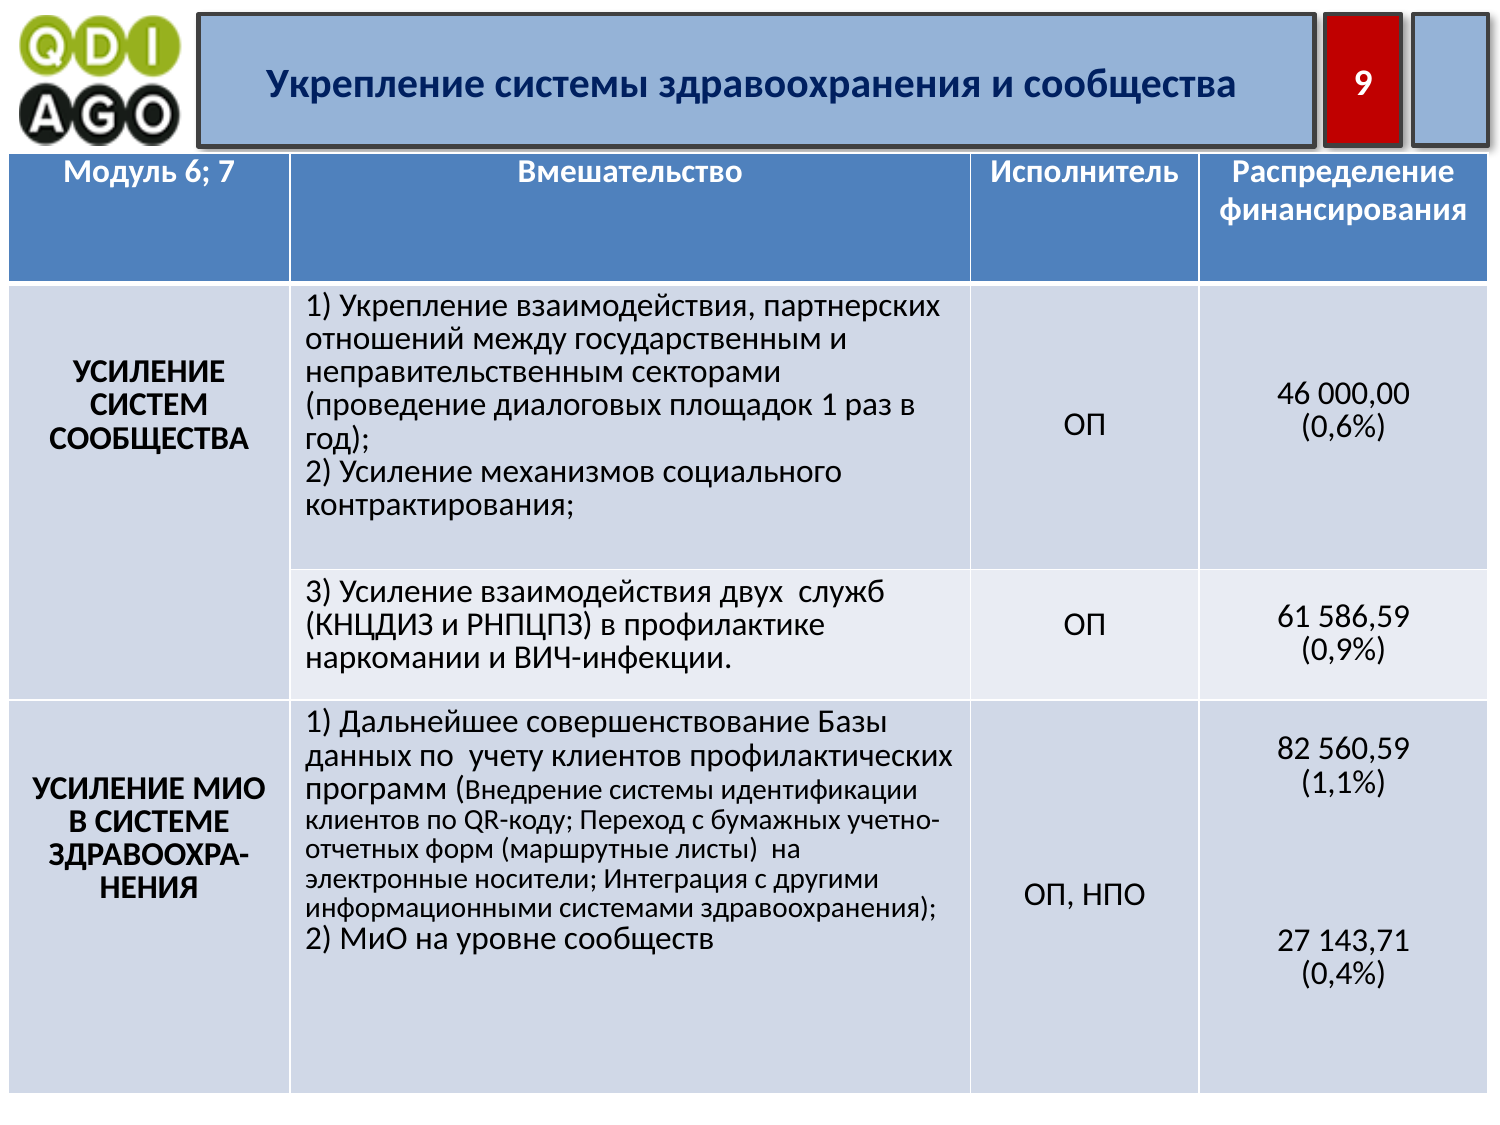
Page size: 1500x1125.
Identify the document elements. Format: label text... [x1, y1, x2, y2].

table_cell 46 000,00 (0,6%) [1200, 286, 1487, 569]
table_cell 61 586,59 (0,9%) [1200, 570, 1487, 699]
text_box [204, 14, 1312, 80]
table_cell 3) Усиление взаимодействия двух служб (КНЦДИЗ и РНПЦПЗ) в профилактике наркомании и ВИЧ-инфекции. [291, 570, 970, 699]
text_box [1411, 12, 1490, 148]
text_box Укрепление системы здравоохранения и сообщества [196, 12, 1317, 149]
table_cell 1) Укрепление взаимодействия, партнерских отношений между государственным и неправительственным секторами (проведение диалоговых площадок 1 раз в год); 2) Усиление механизмов социального контрактирования; [291, 286, 970, 569]
table_header Вмешательство [291, 154, 970, 281]
table_cell УСИЛЕНИЕ СИСТЕМ СООБЩЕСТВА [9, 286, 289, 699]
table_cell ОП, НПО [971, 701, 1198, 1093]
table_cell Усиление МиО в системе здравоохра-нения [9, 701, 289, 1093]
table_cell 82 560,59 (1,1%) 27 143,71 (0,4%) [1200, 701, 1487, 1093]
table_cell ОП [971, 286, 1198, 569]
table_header Распределение финансирования [1200, 154, 1487, 281]
table_cell 1) Дальнейшее совершенствование Базы данных по учету клиентов профилактических программ (Внедрение системы идентификации клиентов по QR-коду; Переход с бумажных учетно-отчетных форм (маршрутные листы) на электронные носители; Интеграция с другими информационными системами здравоохранения); 2) МиО на уровне сообществ [291, 701, 970, 1093]
table_header Исполнитель [971, 154, 1198, 281]
table_cell ОП [971, 570, 1198, 699]
text_box 9 [1323, 12, 1403, 148]
picture [18, 14, 199, 147]
table_header Модуль 6; 7 [9, 154, 289, 281]
